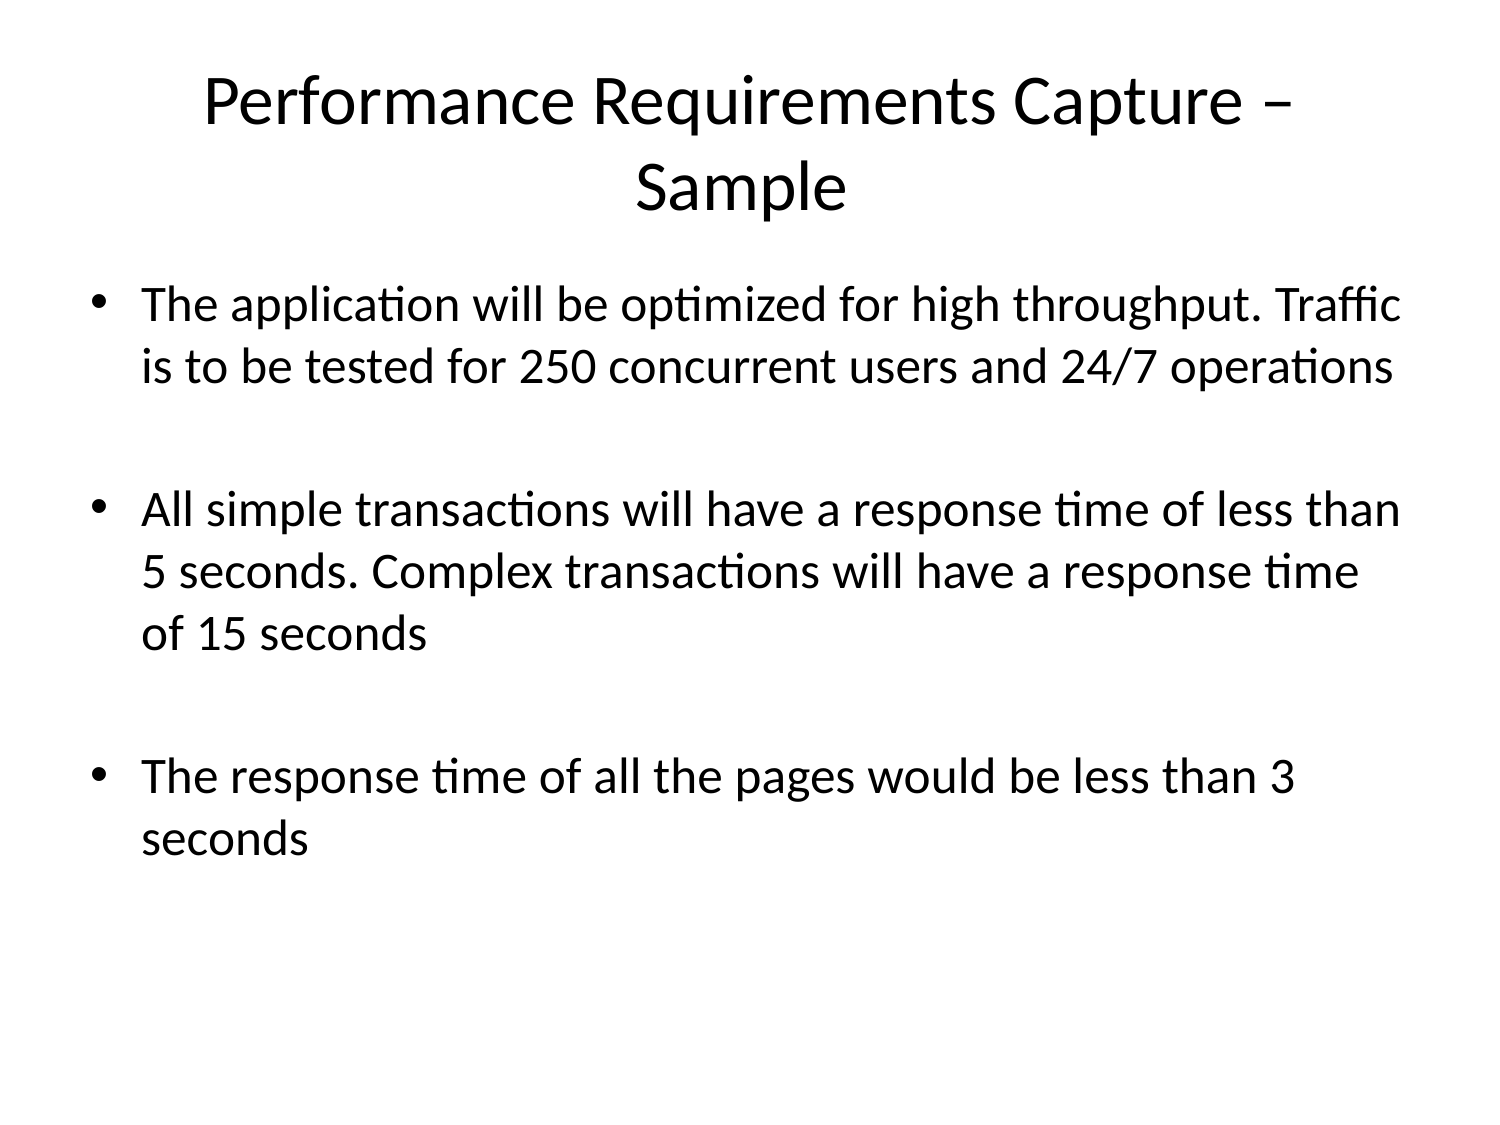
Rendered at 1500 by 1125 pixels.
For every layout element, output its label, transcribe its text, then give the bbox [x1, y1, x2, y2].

title Performance Requirements Capture – Sample [75, 45, 1425, 233]
list The application will be optimized for high throughput. Traffic is to be tested for 250 concurrent users and 24/7 operations All simple transactions will have a response time of less than 5 seconds. Complex transactions will have a response time of 15 seconds The response time of all the pages would be less than 3 seconds [75, 262, 1425, 1005]
